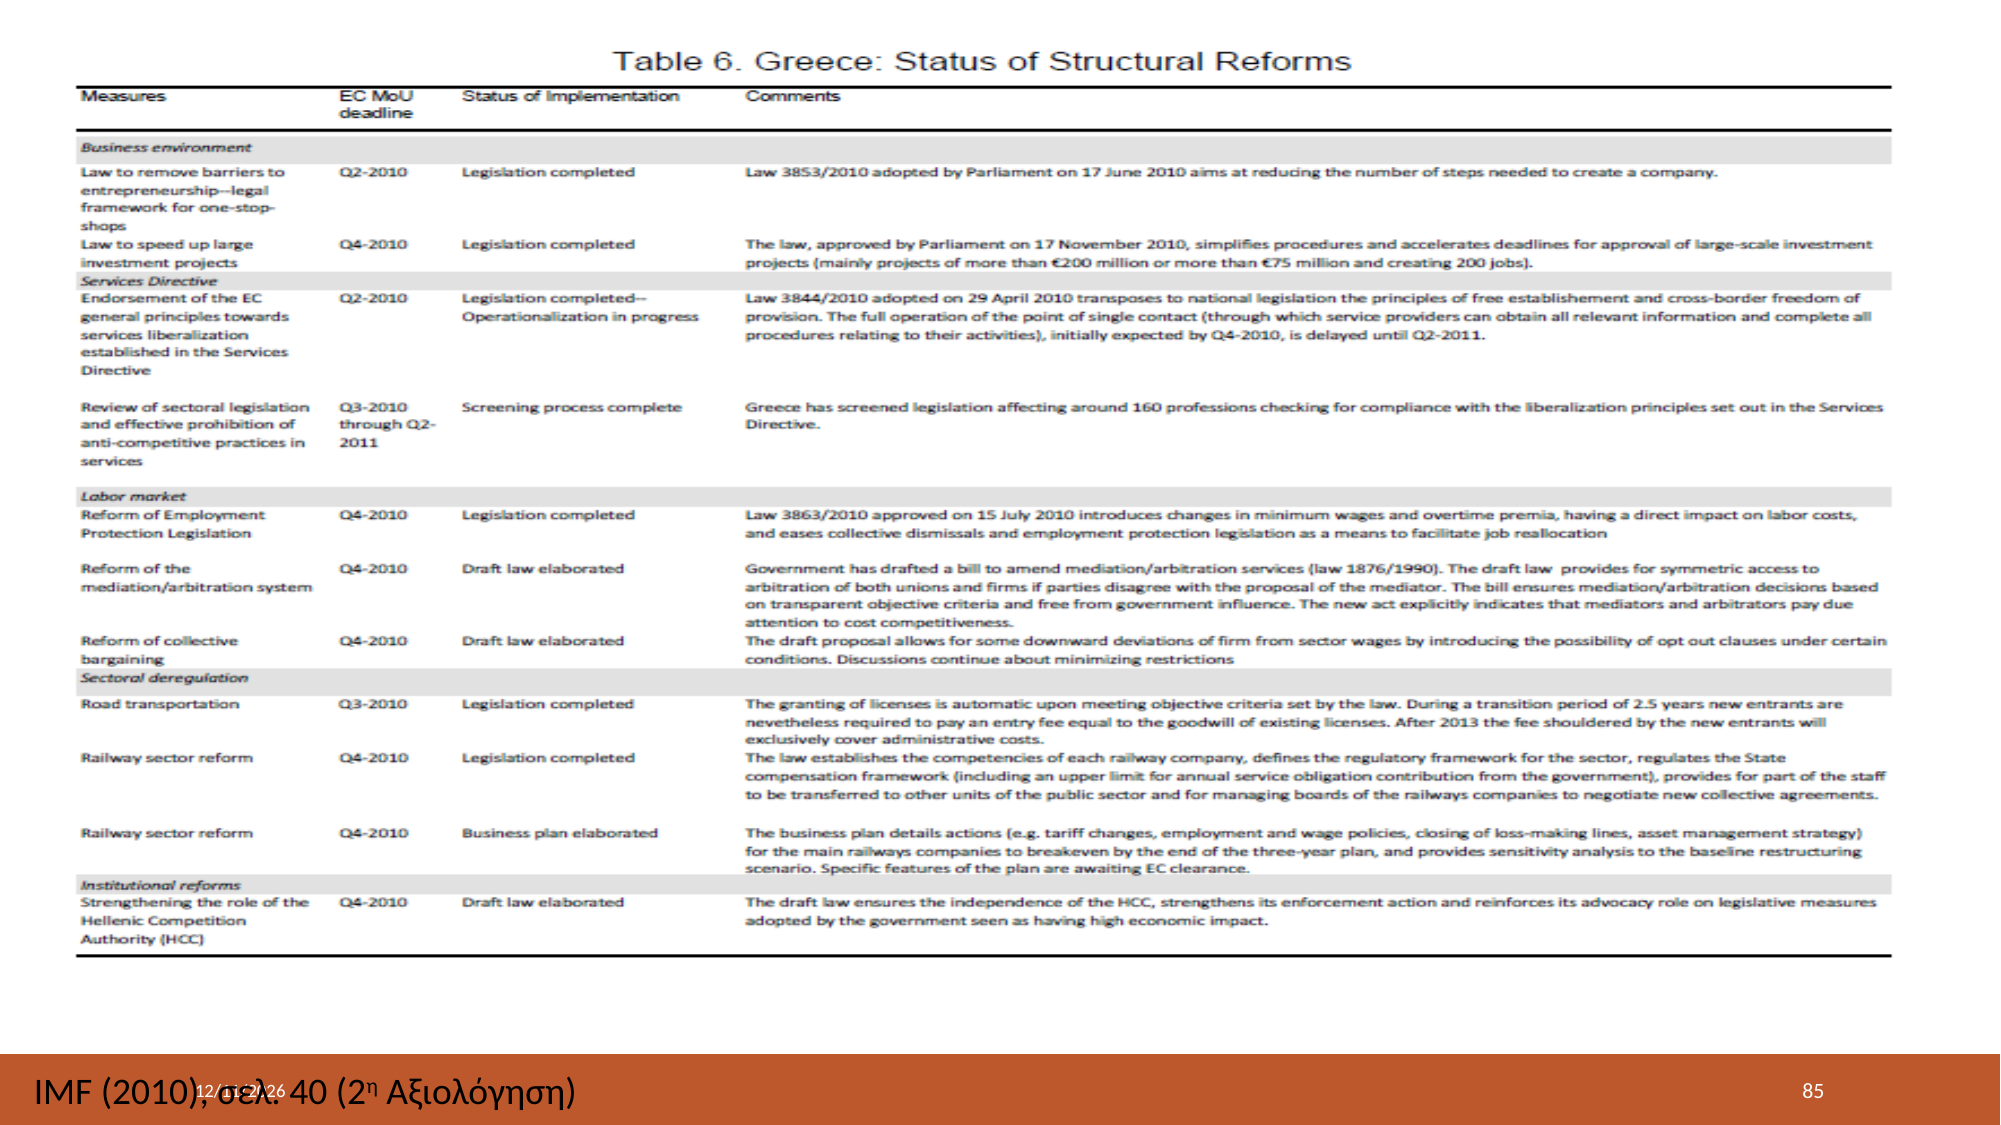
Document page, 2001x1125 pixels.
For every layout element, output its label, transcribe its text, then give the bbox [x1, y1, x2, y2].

slide_number 85 [1624, 1065, 1840, 1120]
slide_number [180, 1065, 586, 1120]
picture [0, 3, 2000, 1055]
text_box IMF (2010), σελ. 40 (2η Αξιολόγηση) [18, 1065, 635, 1125]
